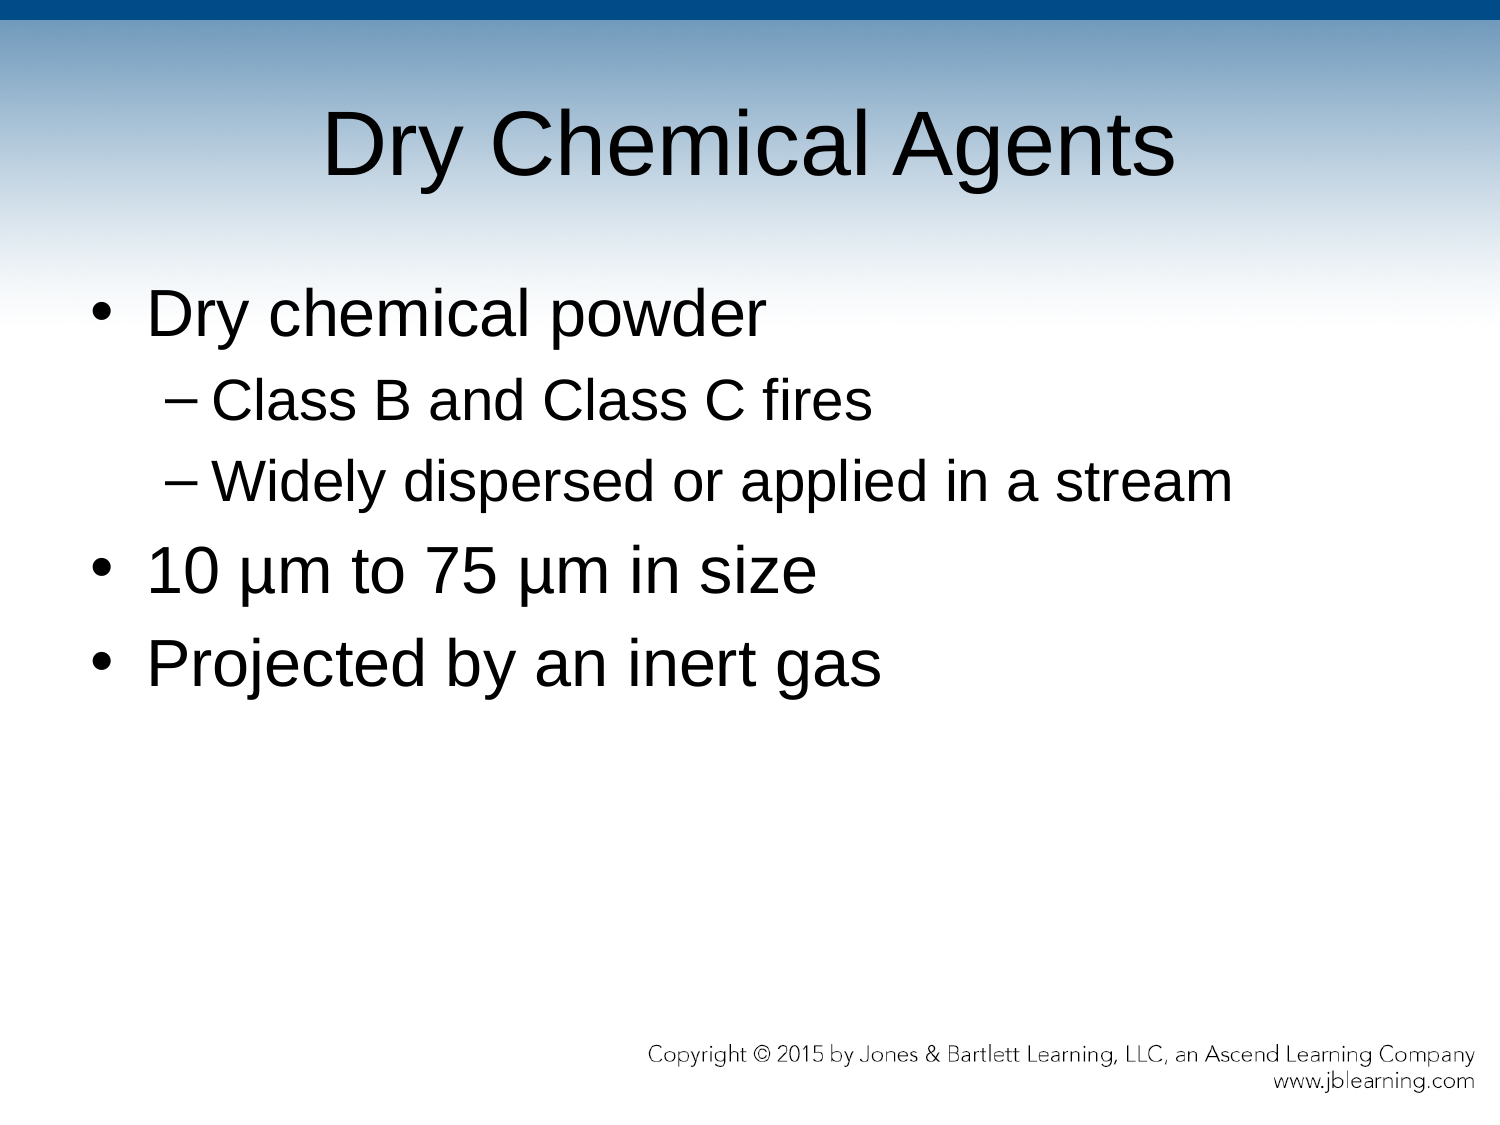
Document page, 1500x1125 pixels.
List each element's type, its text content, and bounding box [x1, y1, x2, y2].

title Dry Chemical Agents [75, 45, 1425, 233]
list Dry chemical powder Class B and Class C fires Widely dispersed or applied in a stream 10 µm to 75 µm in size Projected by an inert gas [75, 262, 1425, 1005]
picture [0, 0, 1500, 1125]
